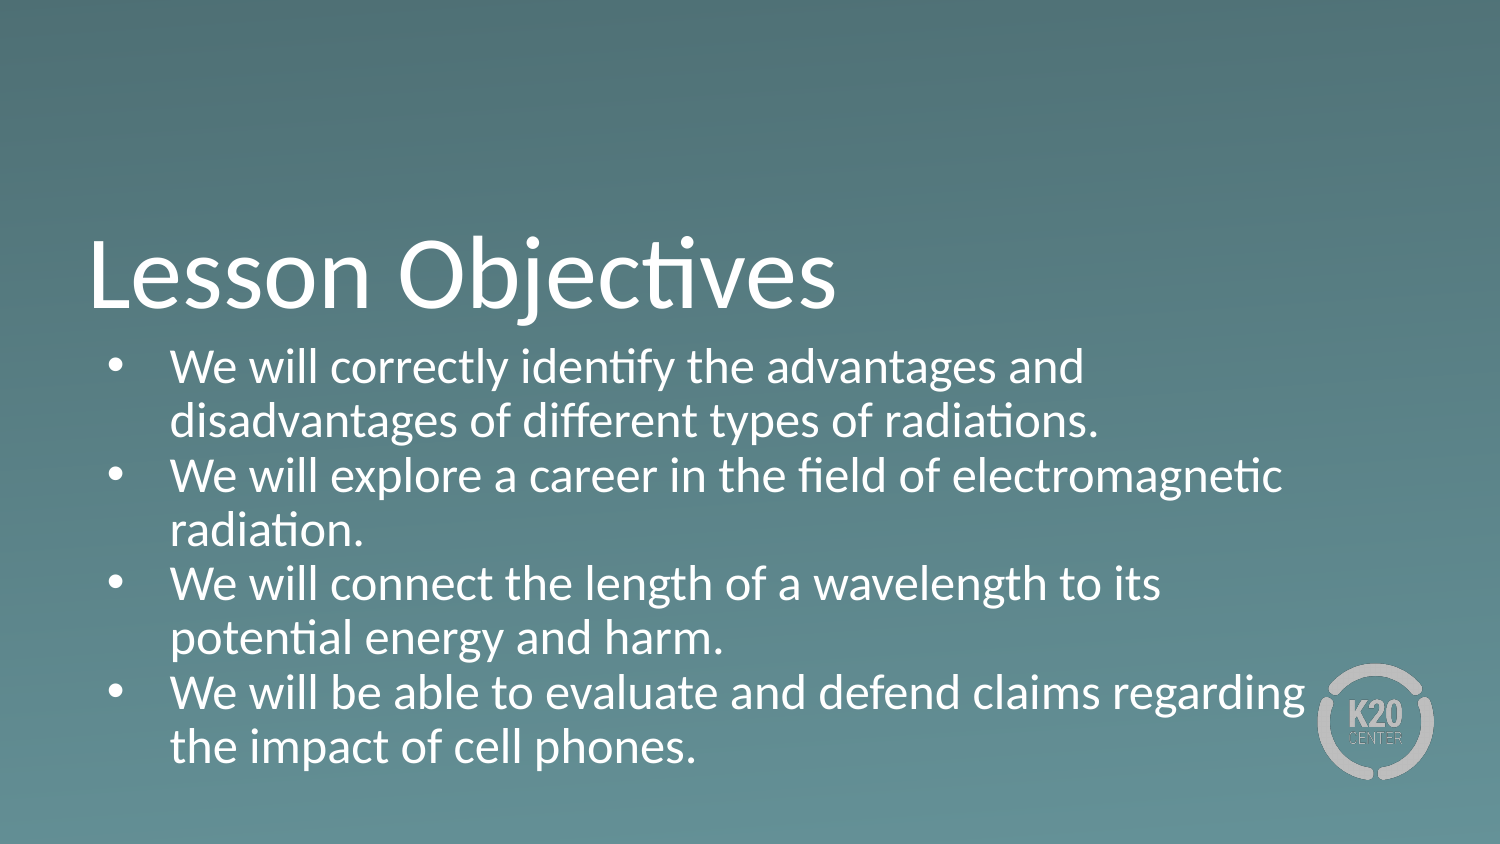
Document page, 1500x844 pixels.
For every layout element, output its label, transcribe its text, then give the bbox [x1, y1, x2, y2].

title Lesson Objectives [86, 161, 1362, 330]
picture [1300, 646, 1451, 797]
list We will correctly identify the advantages and disadvantages of different types of radiations. We will explore a career in the field of electromagnetic radiation. We will connect the length of a wavelength to its potential energy and harm. We will be able to evaluate and defend claims regarding the impact of cell phones. [86, 332, 1362, 698]
